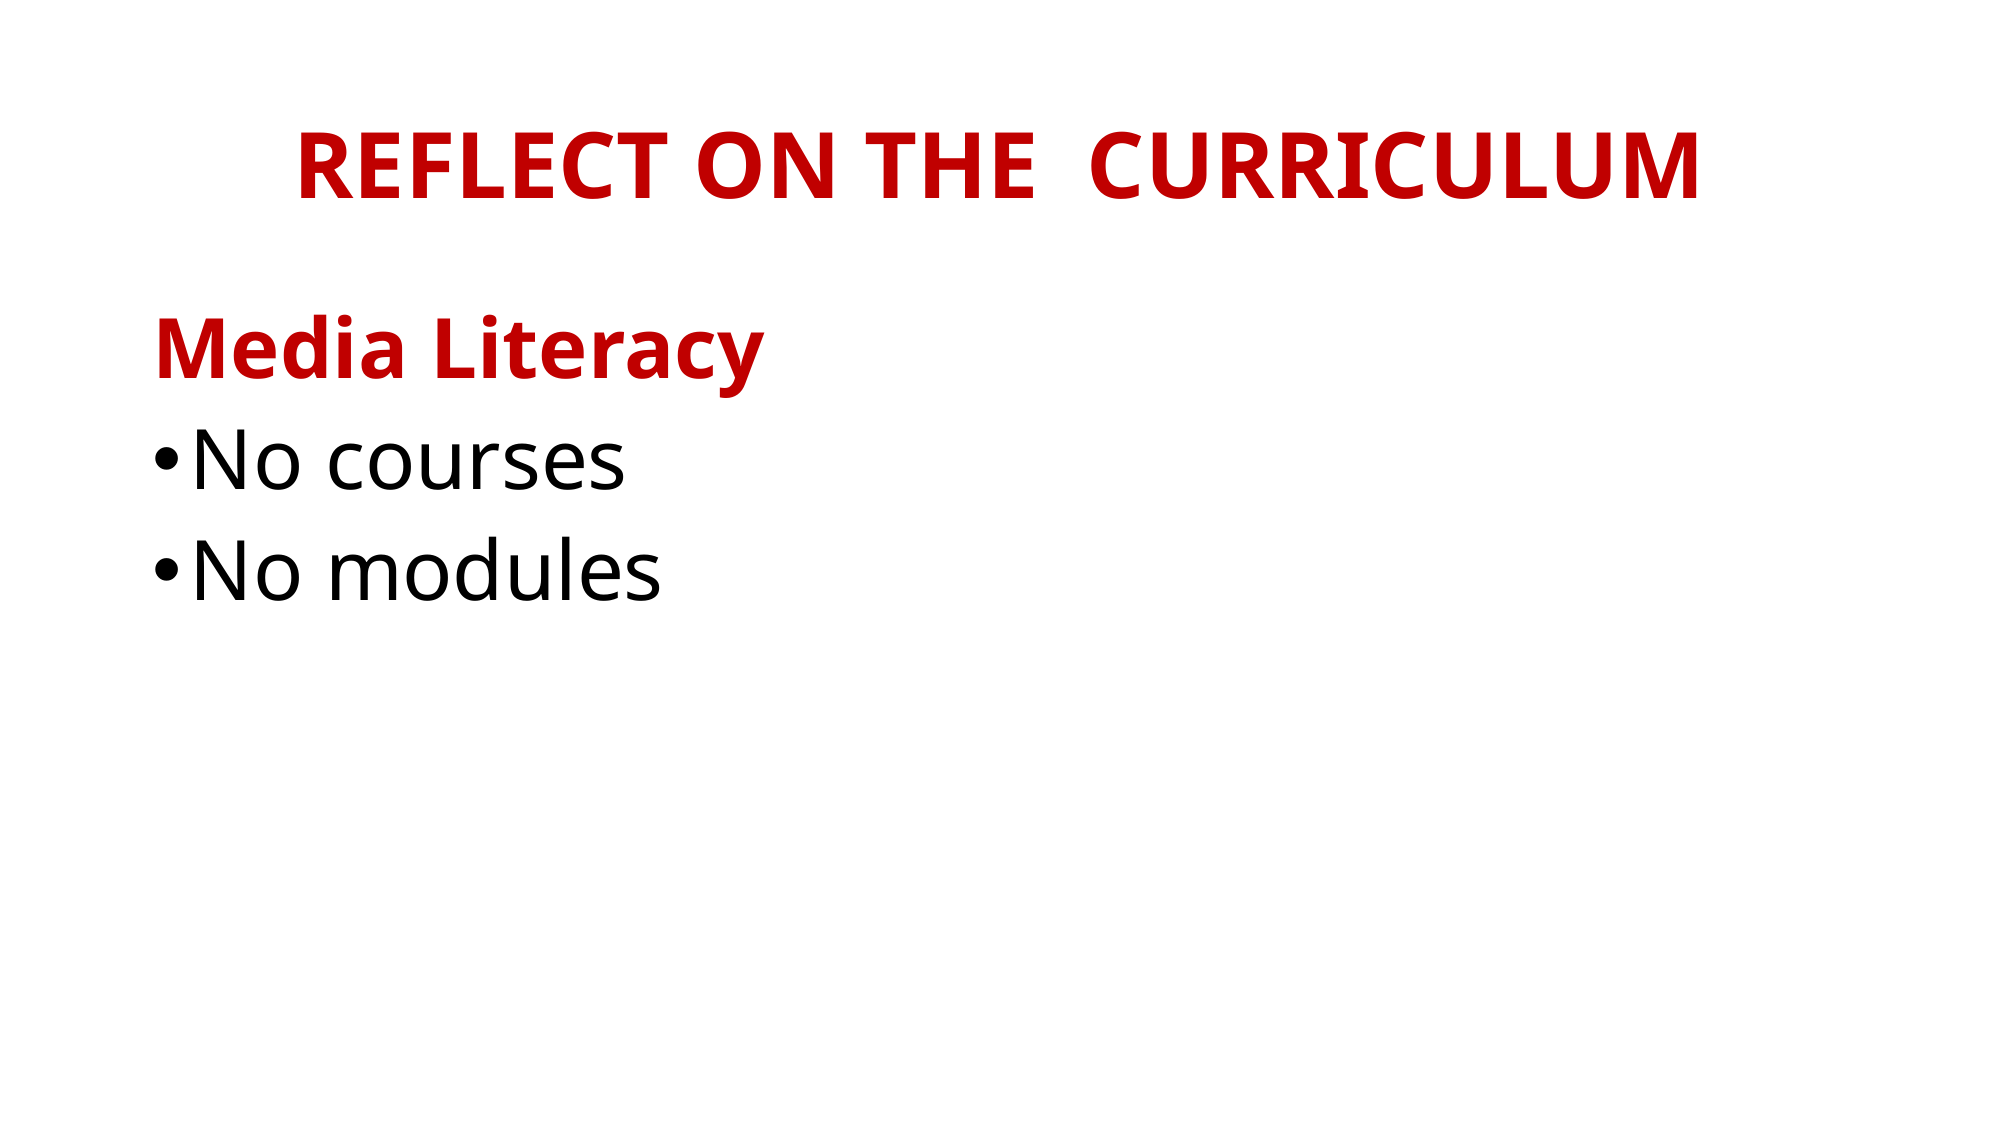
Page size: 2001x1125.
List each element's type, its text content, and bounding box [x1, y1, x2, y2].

title REFLECT ON THE CURRICULUM [137, 59, 1863, 278]
list Media Literacy No courses No modules [137, 299, 1863, 962]
